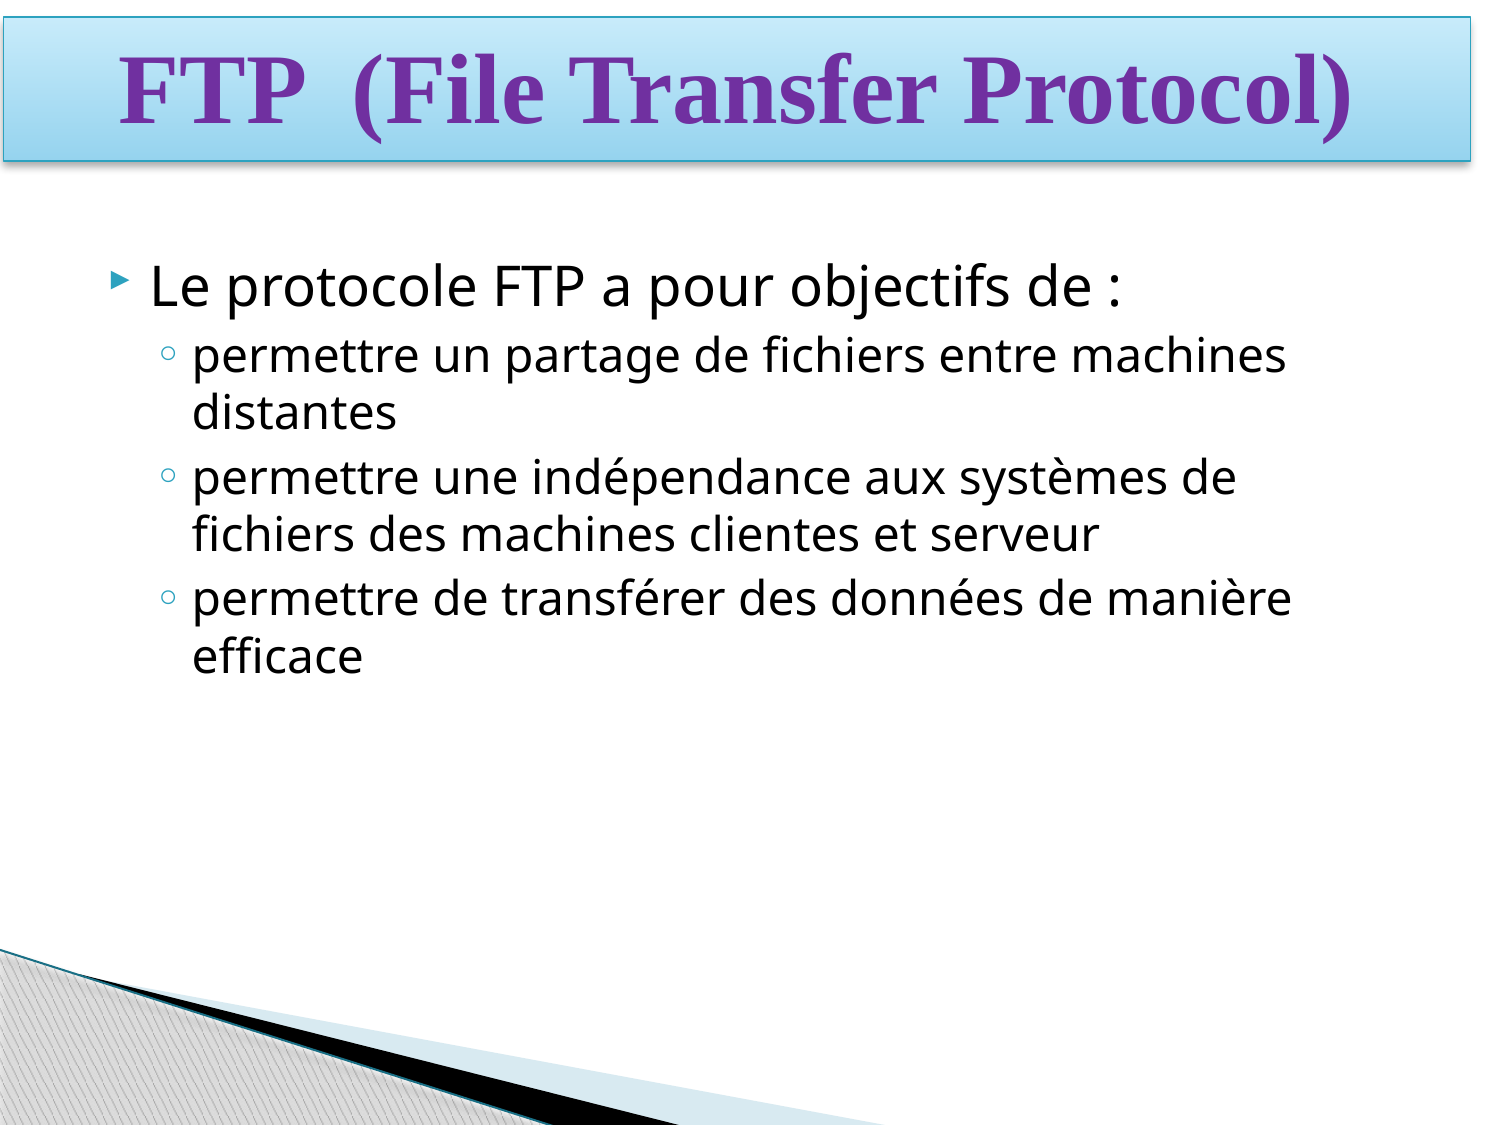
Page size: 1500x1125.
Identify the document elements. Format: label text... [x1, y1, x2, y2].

list Le protocole FTP a pour objectifs de : permettre un partage de fichiers entre machines distantes permettre une indépendance aux systèmes de fichiers des machines clientes et serveur permettre de transférer des données de manière efficace [75, 243, 1425, 986]
title FTP (File Transfer Protocol) [3, 16, 1471, 162]
